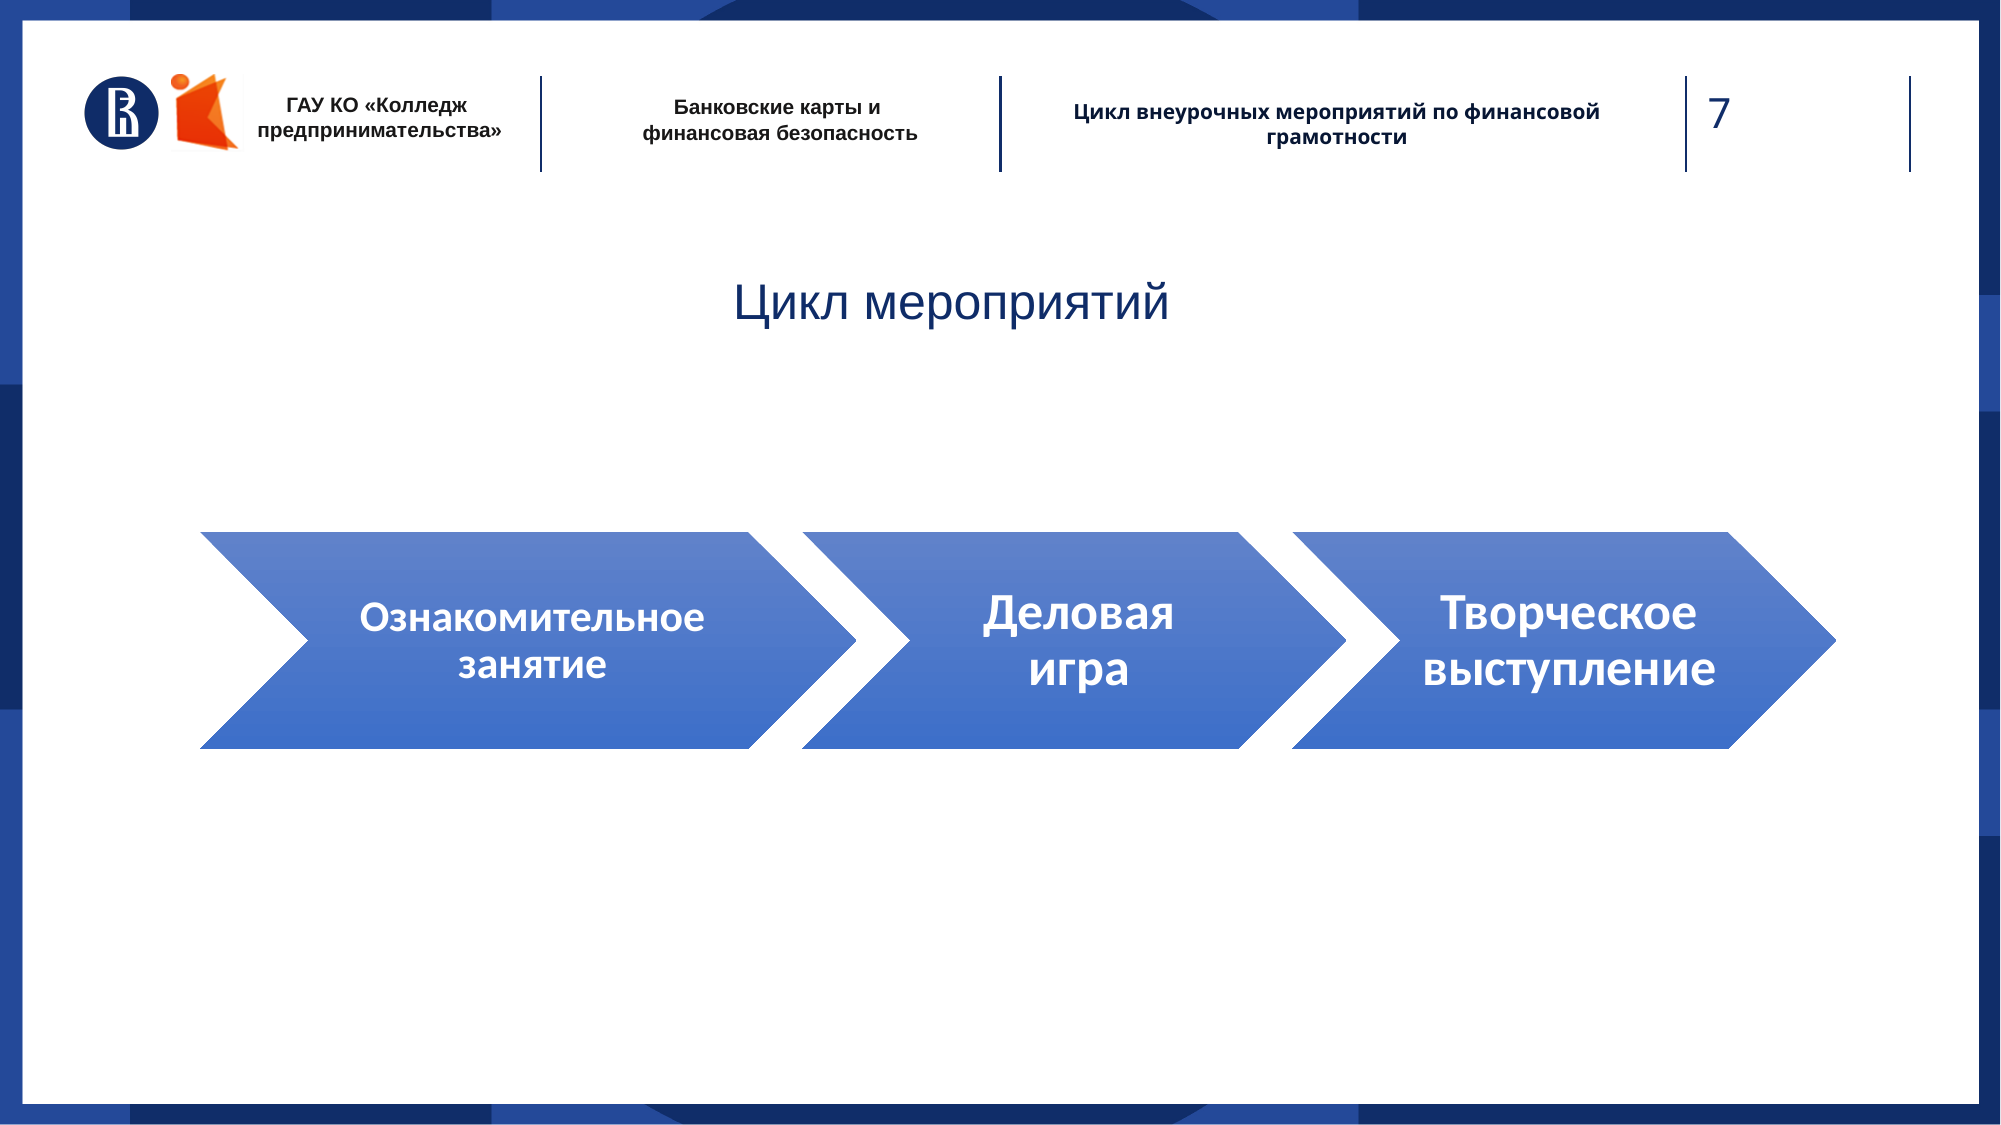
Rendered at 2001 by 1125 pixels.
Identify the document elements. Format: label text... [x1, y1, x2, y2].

text_box ГАУ КО «Колледж предпринимательства» [244, 84, 560, 149]
picture [0, 0, 2001, 1125]
list Банковские карты и финансовая безопасность [465, 85, 1089, 153]
list Цикл внеурочных мероприятий по финансовой грамотности [1026, 90, 1647, 157]
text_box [199, 246, 1837, 1035]
